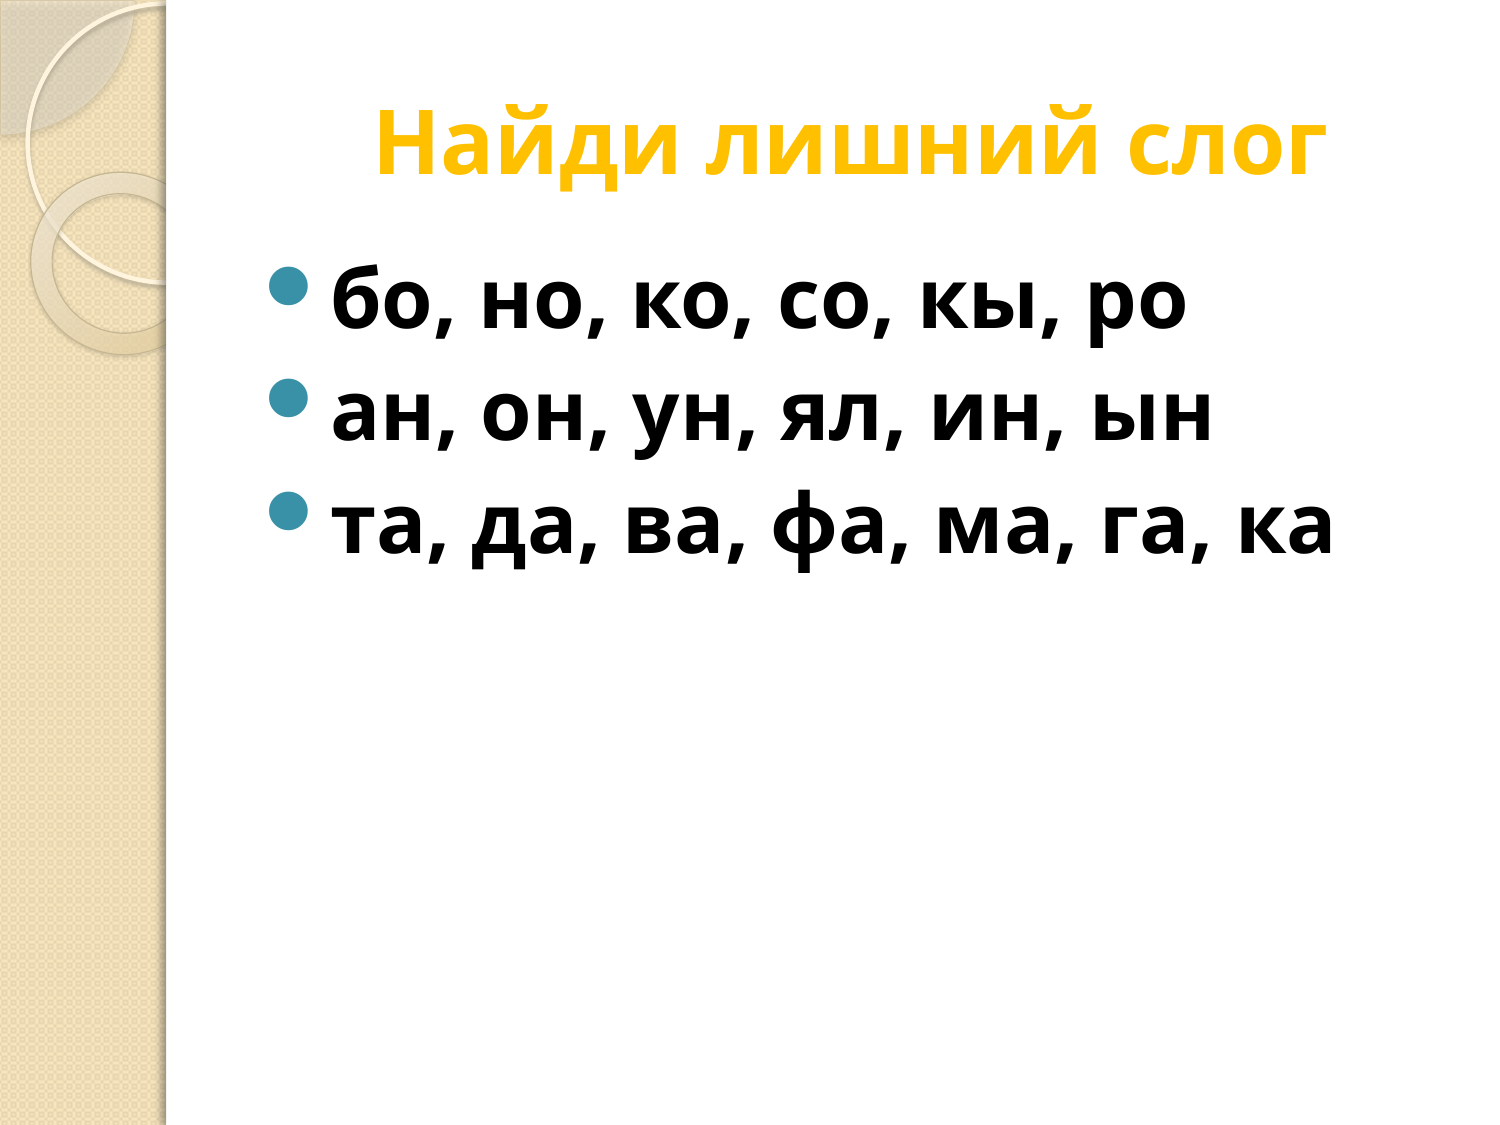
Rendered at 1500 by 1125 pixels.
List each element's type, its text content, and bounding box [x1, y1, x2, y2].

list бо, но, ко, со, кы, ро ан, он, ун, ял, ин, ын та, да, ва, фа, ма, га, ка [235, 237, 1466, 1025]
title Найди лишний слог [235, 45, 1466, 233]
